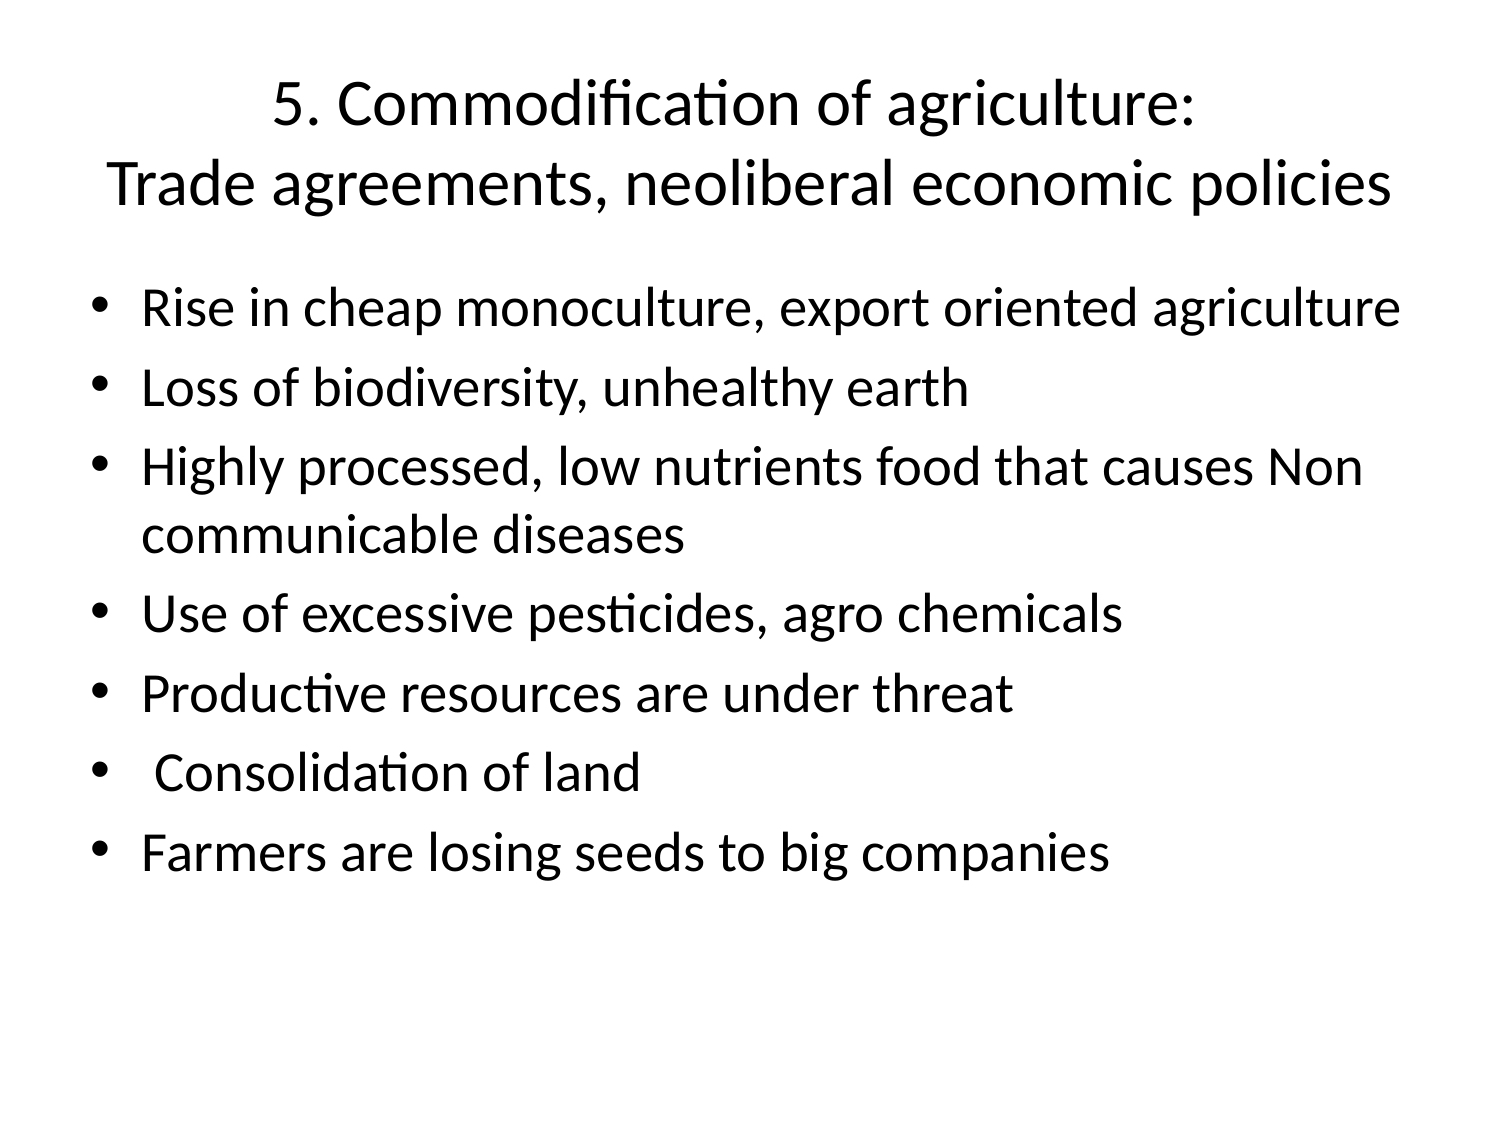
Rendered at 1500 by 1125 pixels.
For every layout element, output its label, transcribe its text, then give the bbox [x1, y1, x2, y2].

list Rise in cheap monoculture, export oriented agriculture Loss of biodiversity, unhealthy earth Highly processed, low nutrients food that causes Non communicable diseases Use of excessive pesticides, agro chemicals Productive resources are under threat Consolidation of land Farmers are losing seeds to big companies [75, 262, 1425, 1005]
title 5. Commodification of agriculture: Trade agreements, neoliberal economic policies [75, 45, 1425, 233]
